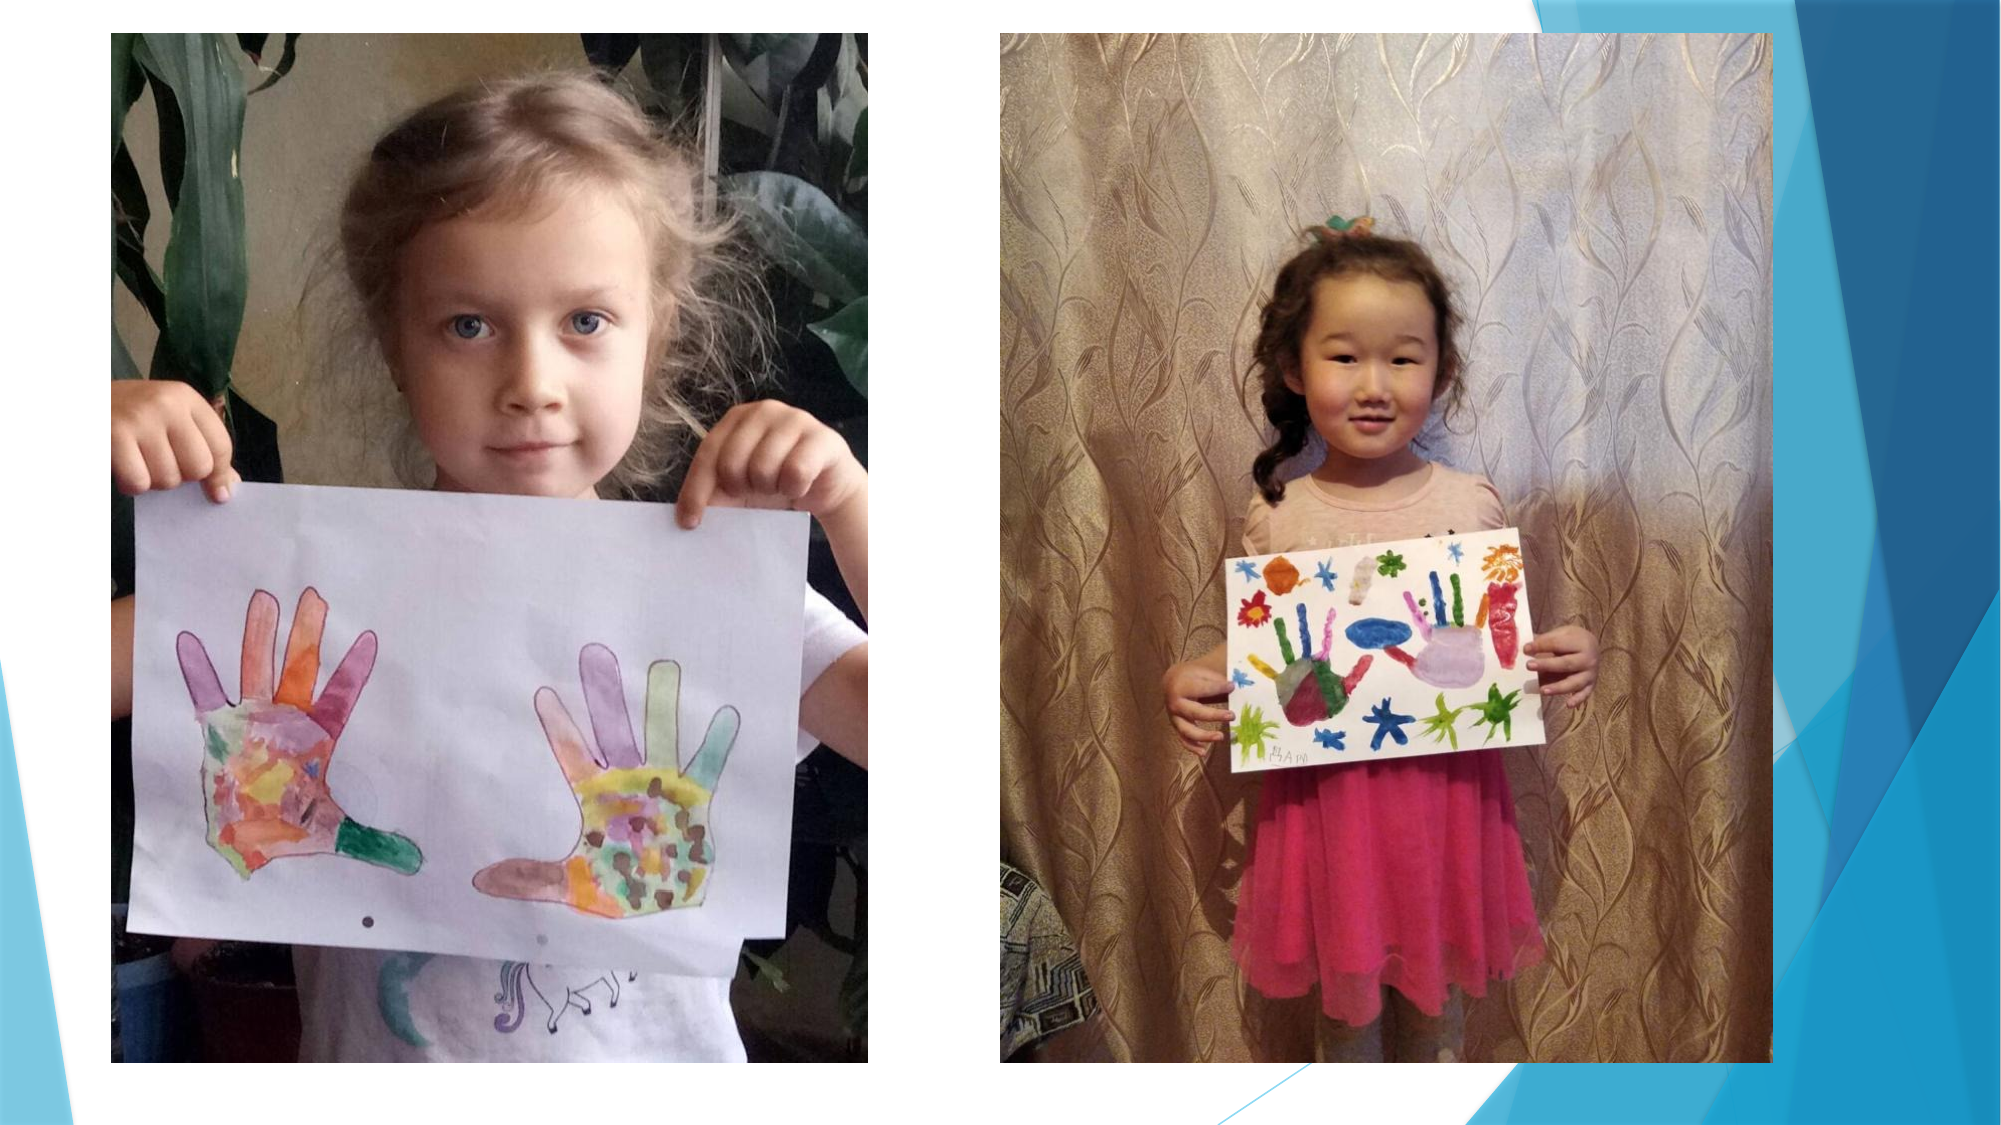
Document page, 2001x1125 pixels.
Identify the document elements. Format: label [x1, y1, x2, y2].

picture [1000, 33, 1773, 1063]
picture [110, 33, 869, 1063]
